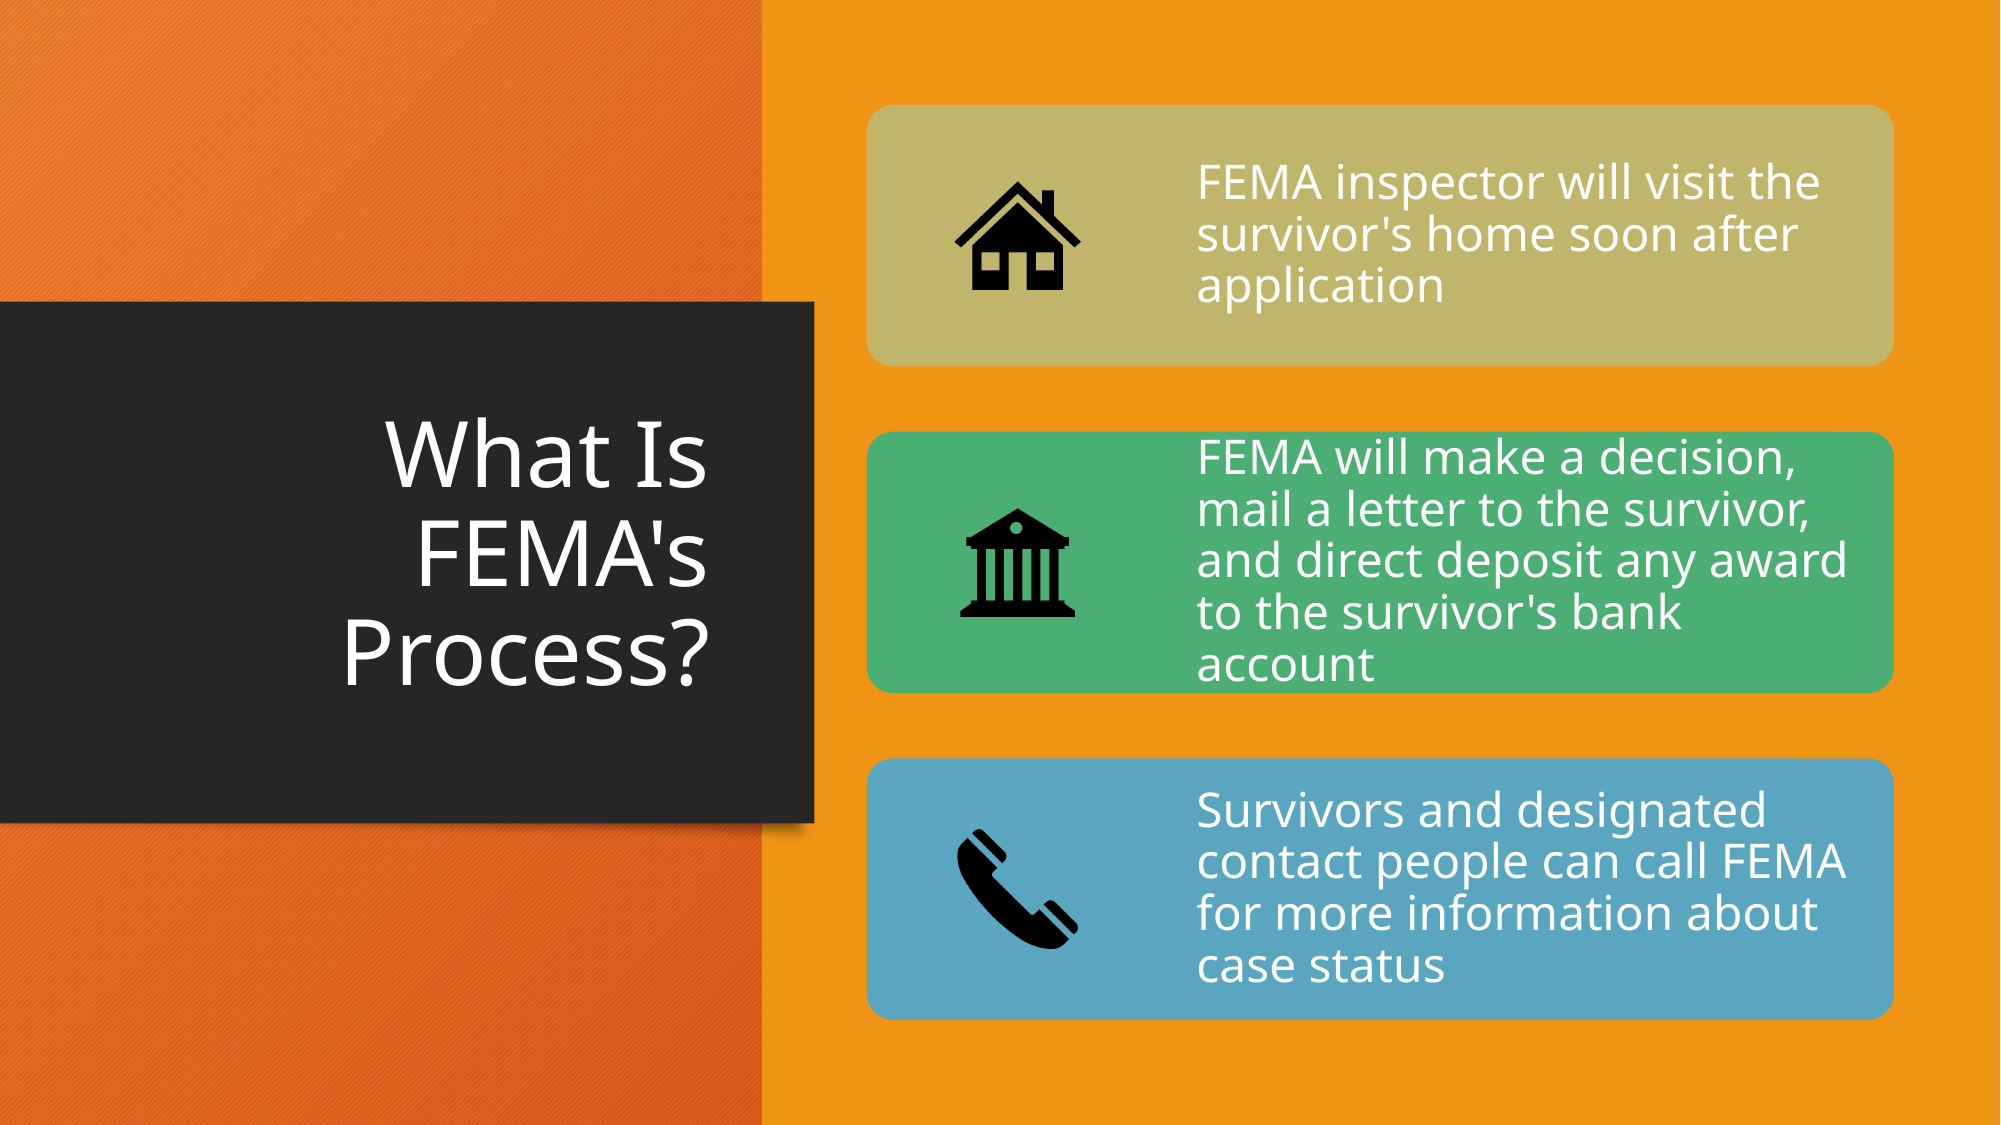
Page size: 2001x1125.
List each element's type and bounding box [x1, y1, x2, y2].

picture [0, 0, 2000, 1125]
list [866, 104, 1895, 1021]
